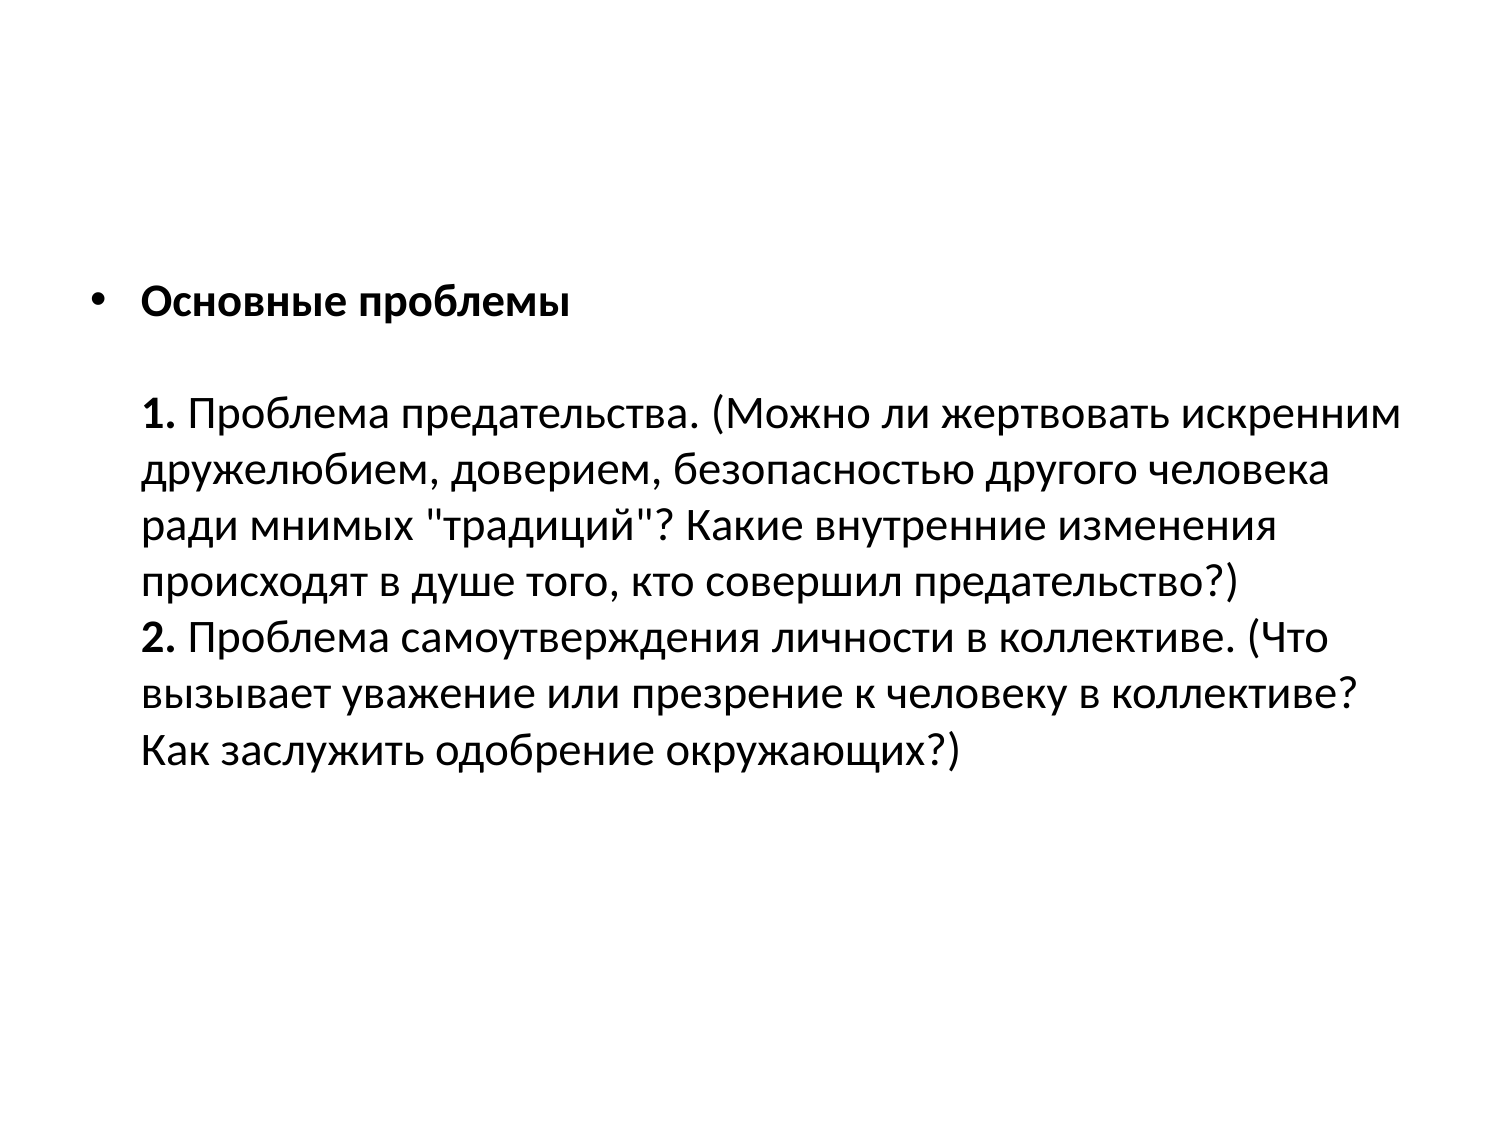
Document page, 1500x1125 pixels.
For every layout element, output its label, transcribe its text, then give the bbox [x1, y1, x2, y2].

list Основные проблемы 1. Проблема предательства. (Можно ли жертвовать искренним дружелюбием, доверием, безопасностью другого человека ради мнимых "традиций"? Какие внутренние изменения происходят в душе того, кто совершил предательство?) 2. Проблема самоутверждения личности в коллективе. (Что вызывает уважение или презрение к человеку в коллективе? Как заслужить одобрение окружающих?) [75, 262, 1425, 1005]
